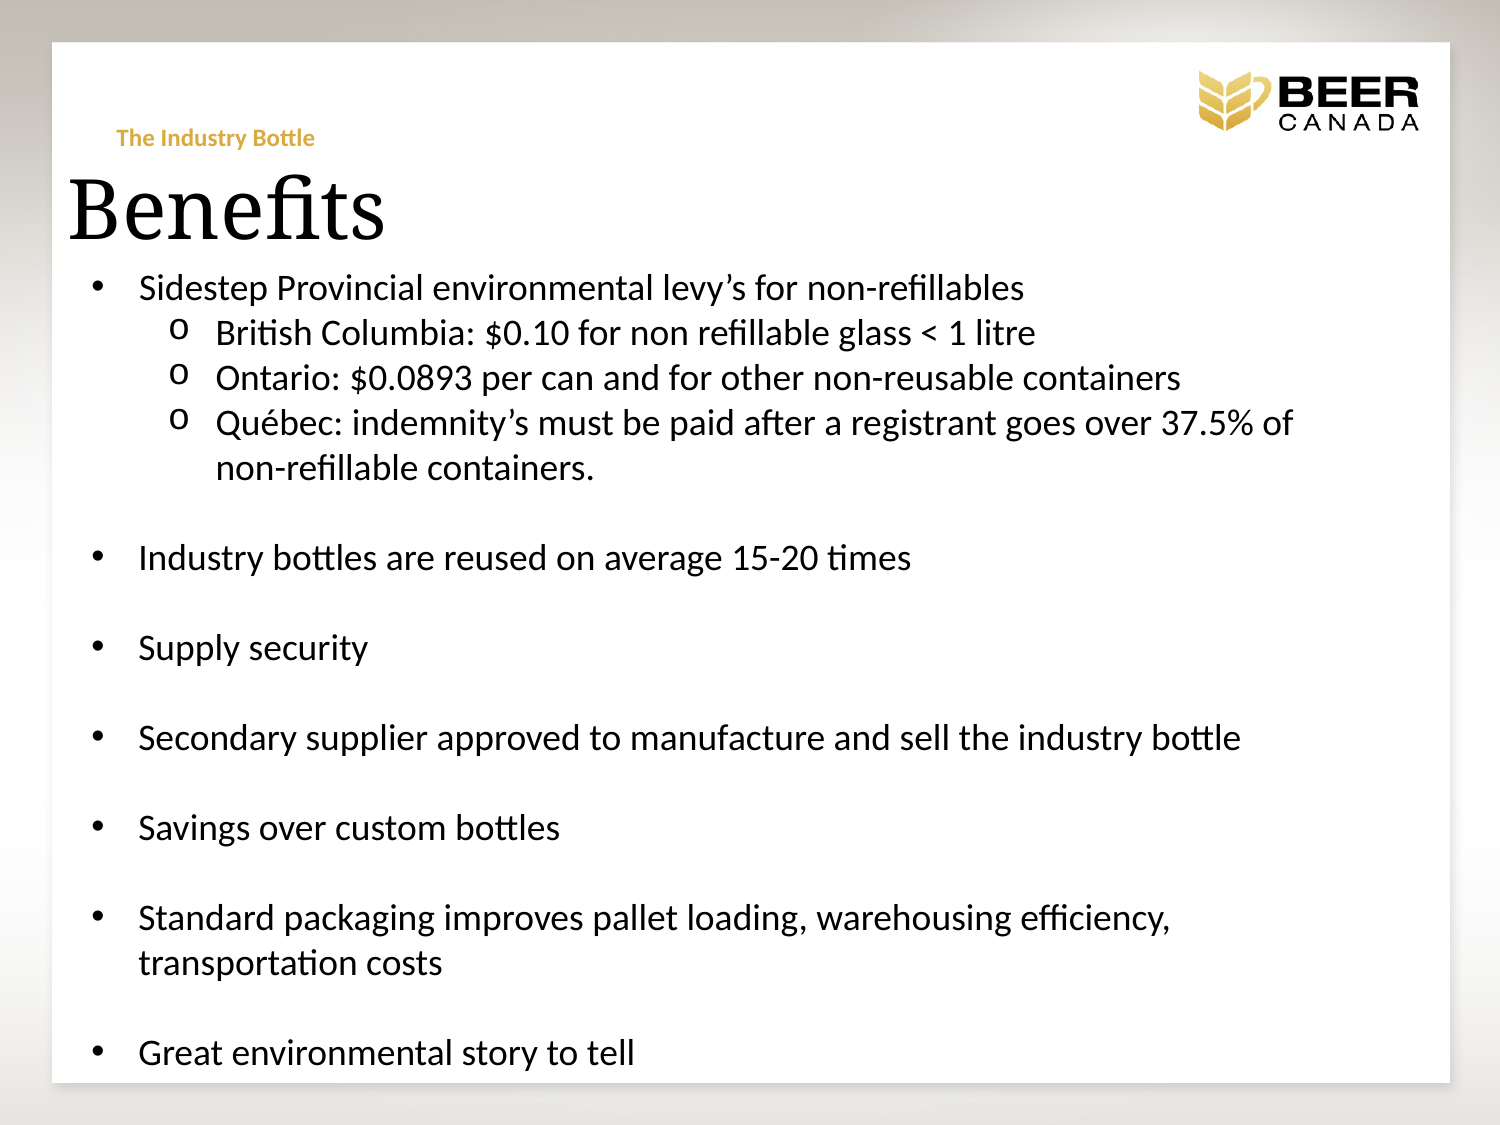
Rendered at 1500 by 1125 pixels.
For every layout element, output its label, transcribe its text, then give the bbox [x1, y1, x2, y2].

text_box Sidestep Provincial environmental levy’s for non-refillables British Columbia: $0.10 for non refillable glass < 1 litre Ontario: $0.0893 per can and for other non-reusable containers Québec: indemnity’s must be paid after a registrant goes over 37.5% of non-refillable containers. Industry bottles are reused on average 15-20 times Supply security Secondary supplier approved to manufacture and sell the industry bottle Savings over custom bottles Standard packaging improves pallet loading, warehousing efficiency, transportation costs Great environmental story to tell [76, 255, 1341, 1081]
text_box Benefits [53, 149, 1447, 264]
picture [0, 0, 1500, 1125]
text_box The Industry Bottle [101, 113, 331, 149]
